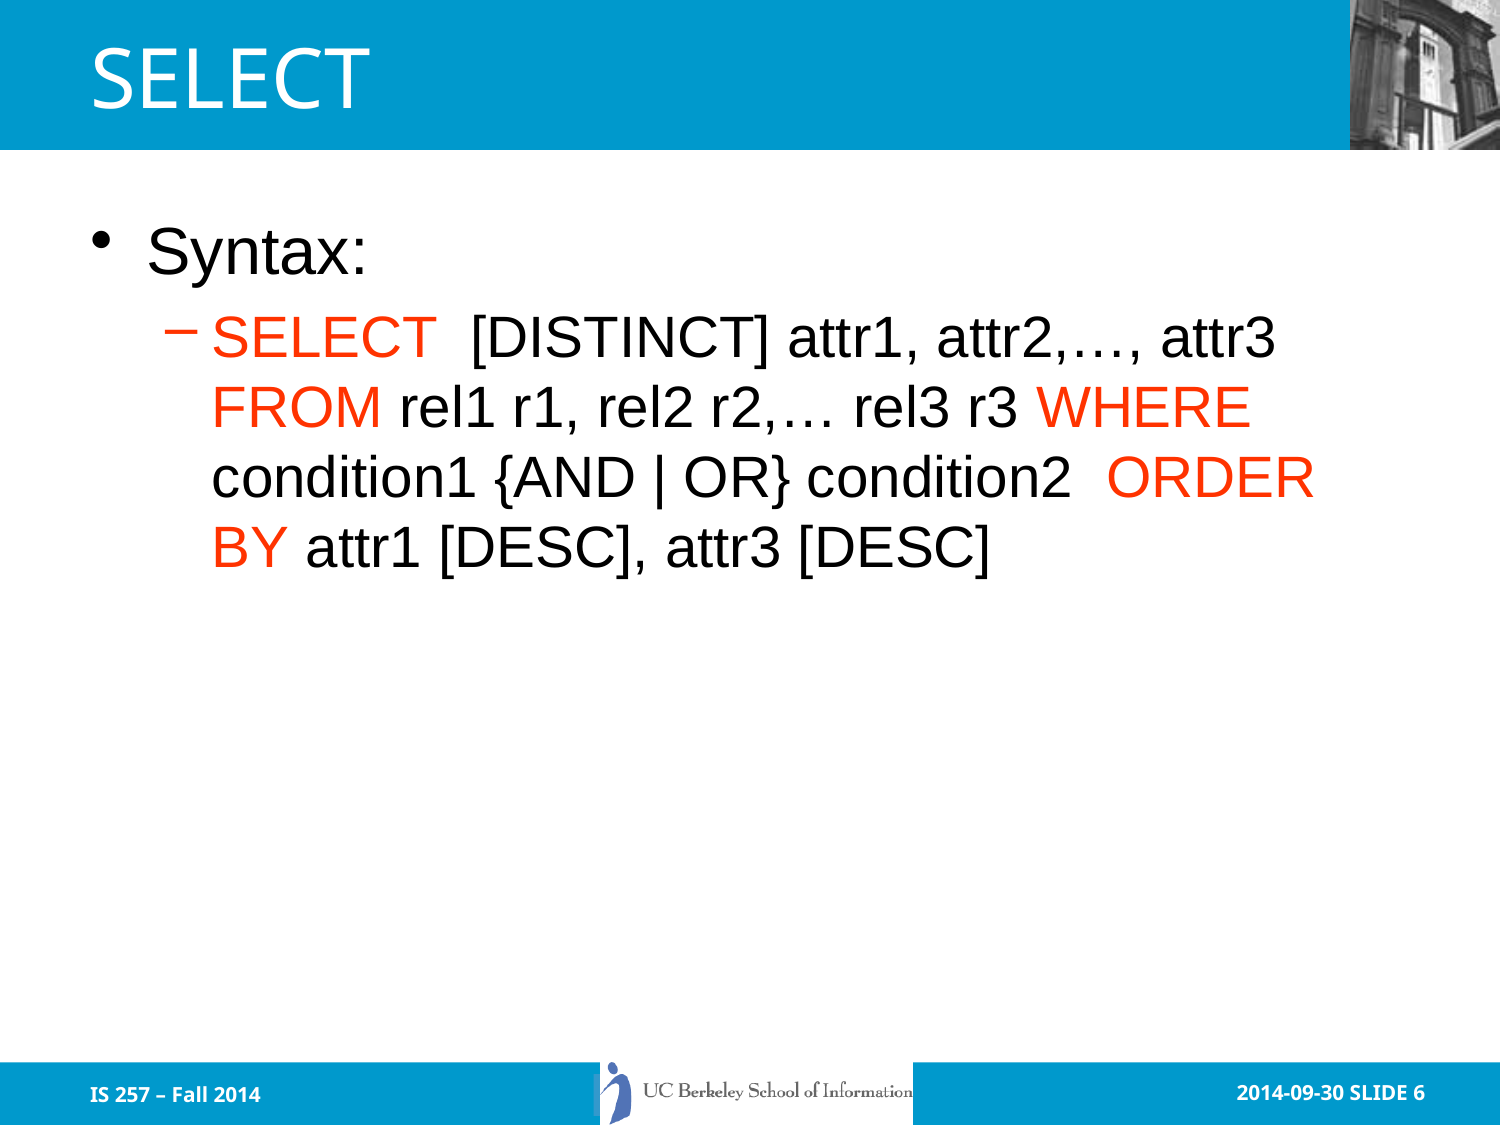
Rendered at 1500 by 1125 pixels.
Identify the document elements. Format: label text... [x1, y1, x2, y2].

picture [1351, 0, 1500, 150]
slide_number IS 257 – Fall 2014 [75, 1062, 388, 1125]
title SELECT [75, 0, 1350, 150]
picture [594, 1062, 912, 1125]
list Syntax: SELECT [DISTINCT] attr1, attr2,…, attr3 FROM rel1 r1, rel2 r2,… rel3 r3 WHERE condition1 {AND | OR} condition2 ORDER BY attr1 [DESC], attr3 [DESC] [75, 200, 1425, 1013]
